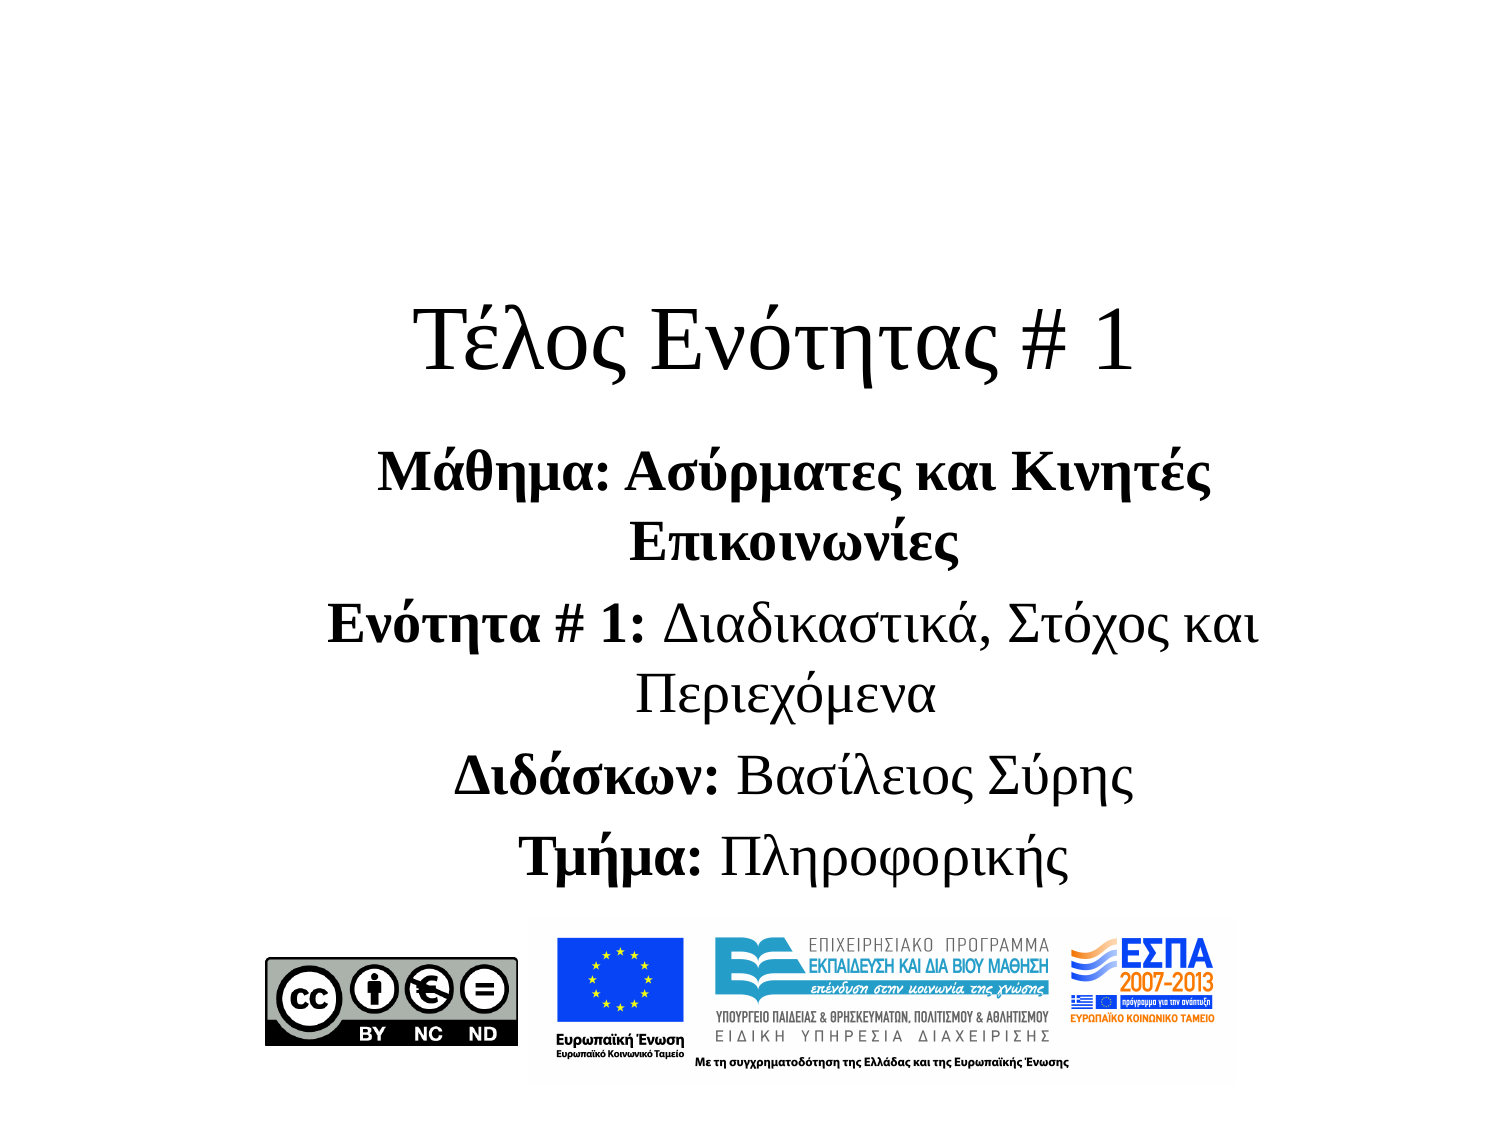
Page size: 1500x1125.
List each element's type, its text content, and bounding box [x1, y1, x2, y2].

subtitle Μάθημα: Ασύρματες και Κινητές Επικοινωνίες Ενότητα # 1: Διαδικαστικά, Στόχος και Περιεχόμενα Διδάσκων: Βασίλειος Σύρης Τμήμα: Πληροφορικής [224, 424, 1363, 901]
picture [265, 957, 518, 1046]
title Τέλος Ενότητας # 1 [137, 212, 1413, 454]
picture [528, 916, 1237, 1086]
